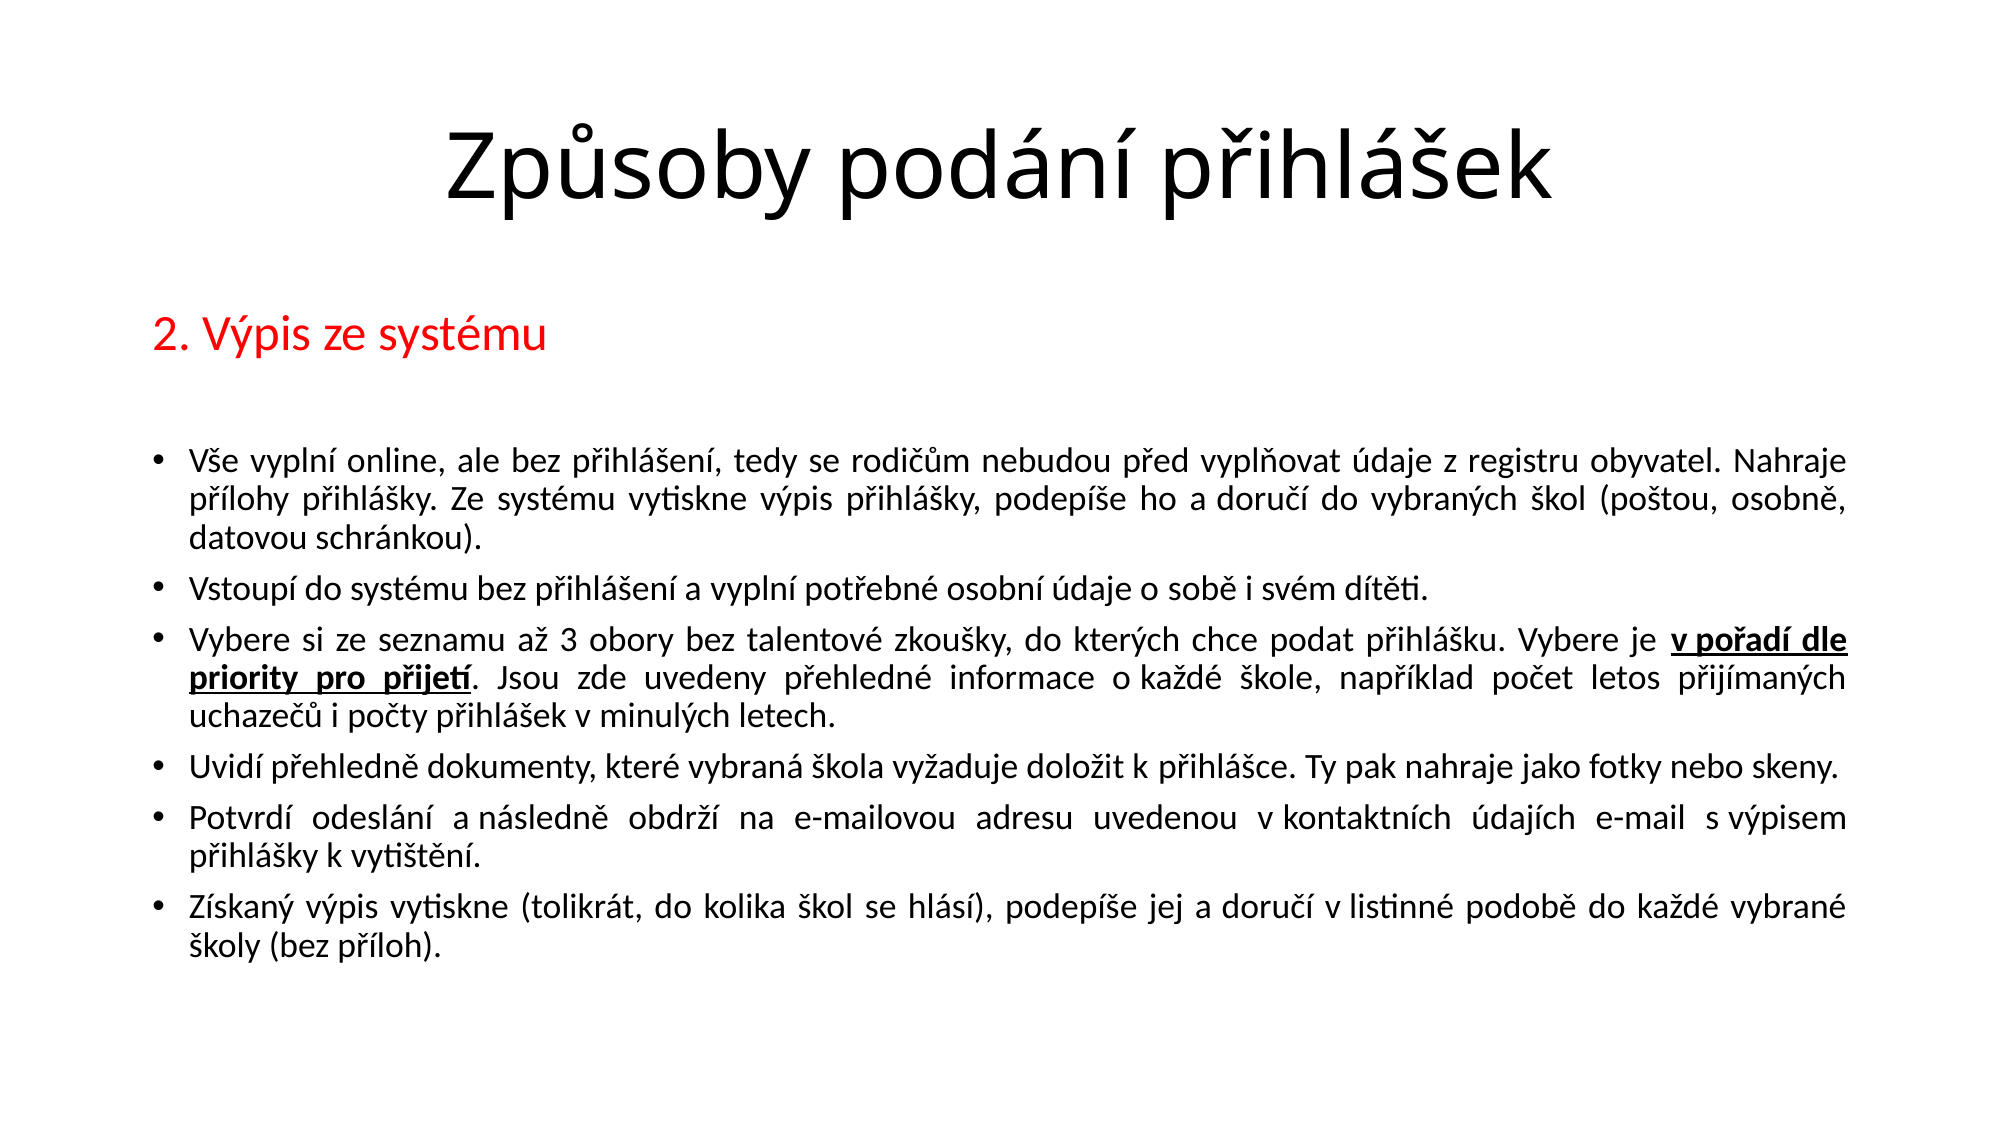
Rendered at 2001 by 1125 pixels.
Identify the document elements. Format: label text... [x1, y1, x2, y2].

title Způsoby podání přihlášek [137, 59, 1863, 278]
list 2. Výpis ze systému Vše vyplní online, ale bez přihlášení, tedy se rodičům nebudou před vyplňovat údaje z registru obyvatel. Nahraje přílohy přihlášky. Ze systému vytiskne výpis přihlášky, podepíše ho a doručí do vybraných škol (poštou, osobně, datovou schránkou). Vstoupí do systému bez přihlášení a vyplní potřebné osobní údaje o sobě i svém dítěti. Vybere si ze seznamu až 3 obory bez talentové zkoušky, do kterých chce podat přihlášku. Vybere je v pořadí dle priority pro přijetí. Jsou zde uvedeny přehledné informace o každé škole, například počet letos přijímaných uchazečů i počty přihlášek v minulých letech. Uvidí přehledně dokumenty, které vybraná škola vyžaduje doložit k přihlášce. Ty pak nahraje jako fotky nebo skeny. Potvrdí odeslání a následně obdrží na e-mailovou adresu uvedenou v kontaktních údajích e-mail s výpisem přihlášky k vytištění. Získaný výpis vytiskne (tolikrát, do kolika škol se hlásí), podepíše jej a doručí v listinné podobě do každé vybrané školy (bez příloh). [137, 299, 1863, 1014]
